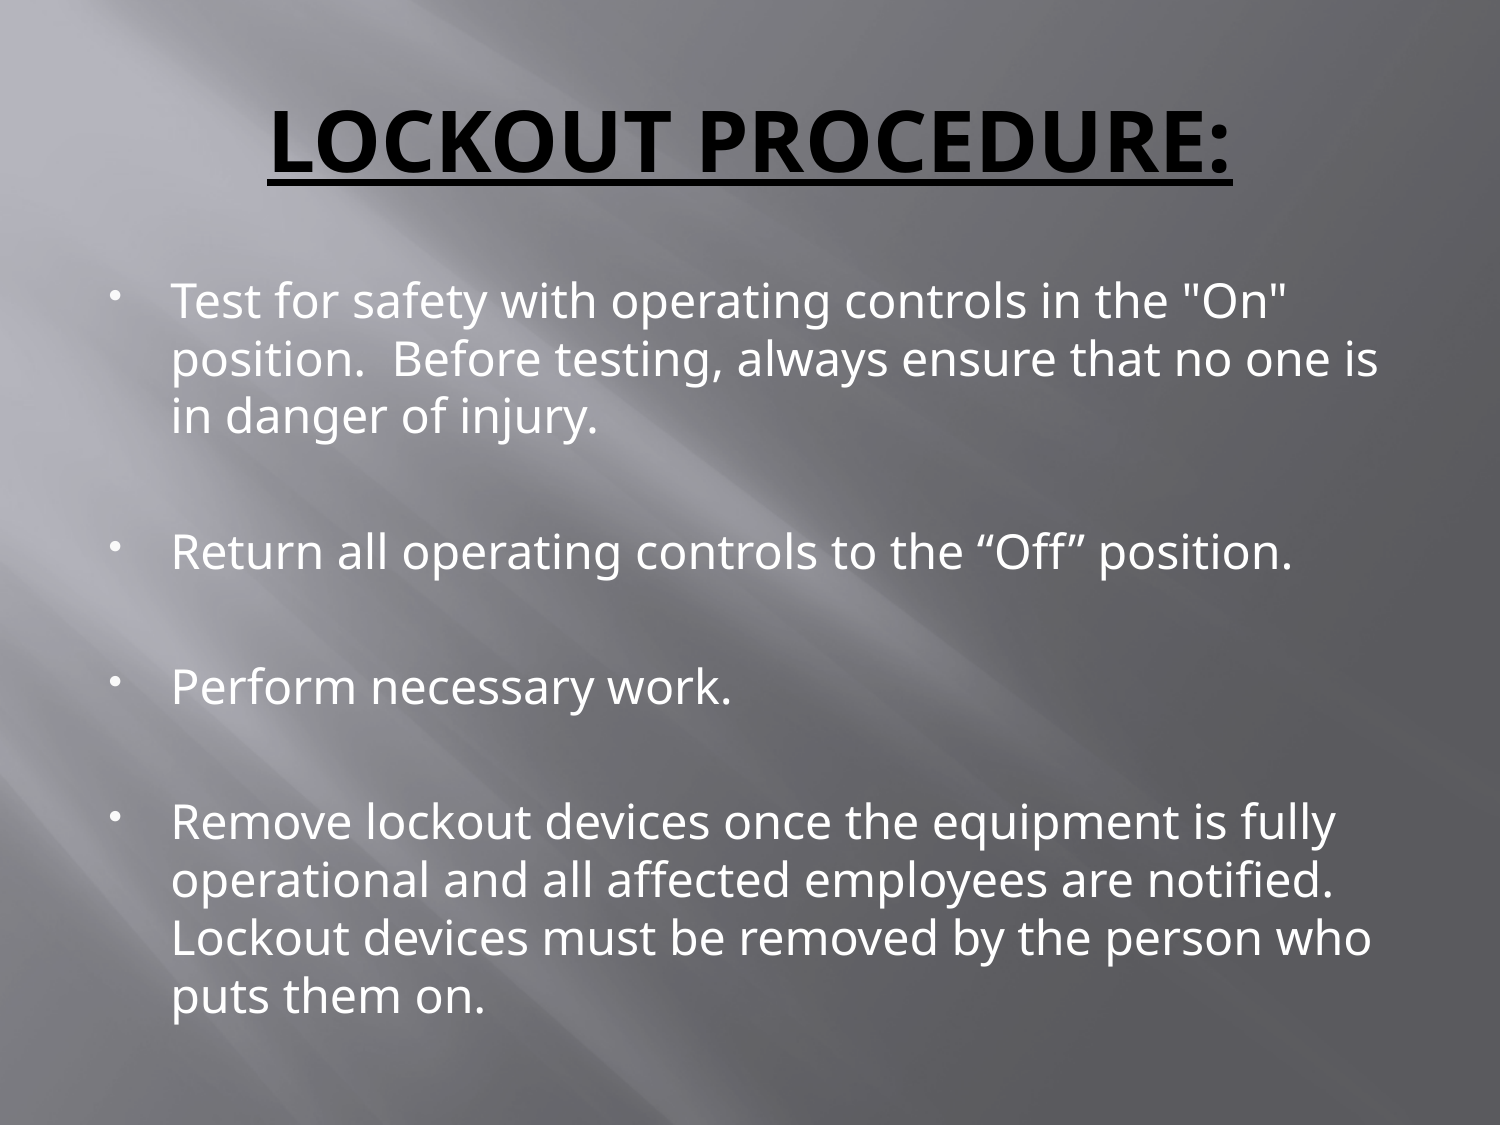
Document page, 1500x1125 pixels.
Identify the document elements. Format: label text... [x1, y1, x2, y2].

list Test for safety with operating controls in the "On" position. Before testing, always ensure that no one is in danger of injury. Return all operating controls to the “Off” position. Perform necessary work. Remove lockout devices once the equipment is fully operational and all affected employees are notified. Lockout devices must be removed by the person who puts them on. [75, 262, 1425, 1035]
title LOCKOUT PROCEDURE: [75, 45, 1425, 233]
